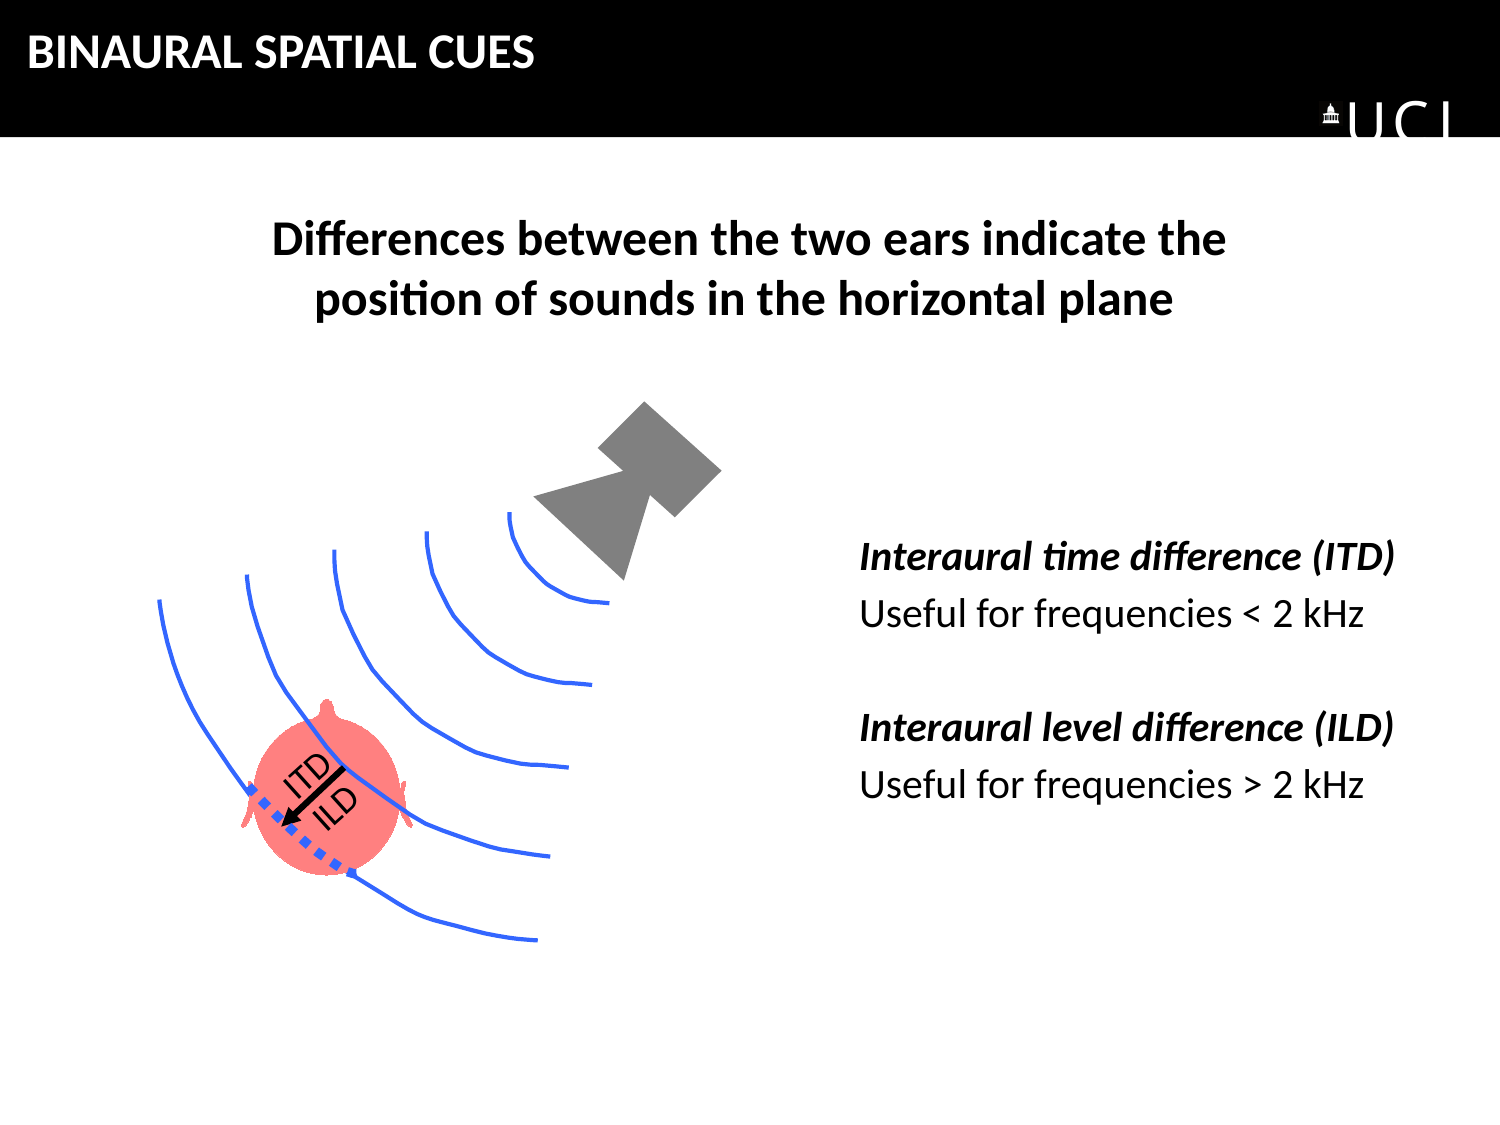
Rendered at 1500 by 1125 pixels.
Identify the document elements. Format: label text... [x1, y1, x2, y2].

text_box [159, 599, 270, 783]
text_box [426, 531, 593, 685]
text_box [413, 728, 551, 857]
text_box [543, 581, 610, 604]
text_box [334, 549, 569, 768]
picture [1318, 101, 1343, 126]
text_box Differences between the two ears indicate the position of sounds in the horizontal plane [224, 198, 1276, 334]
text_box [533, 401, 722, 581]
text_box Interaural time difference (ITD) Useful for frequencies < 2 kHz Interaural level difference (ILD) Useful for frequencies > 2 kHz [844, 514, 1430, 814]
text_box [246, 574, 381, 699]
text_box [509, 512, 533, 571]
text_box BINAURAL SPATIAL CUES [12, 5, 1341, 72]
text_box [241, 699, 413, 876]
text_box [353, 828, 538, 941]
